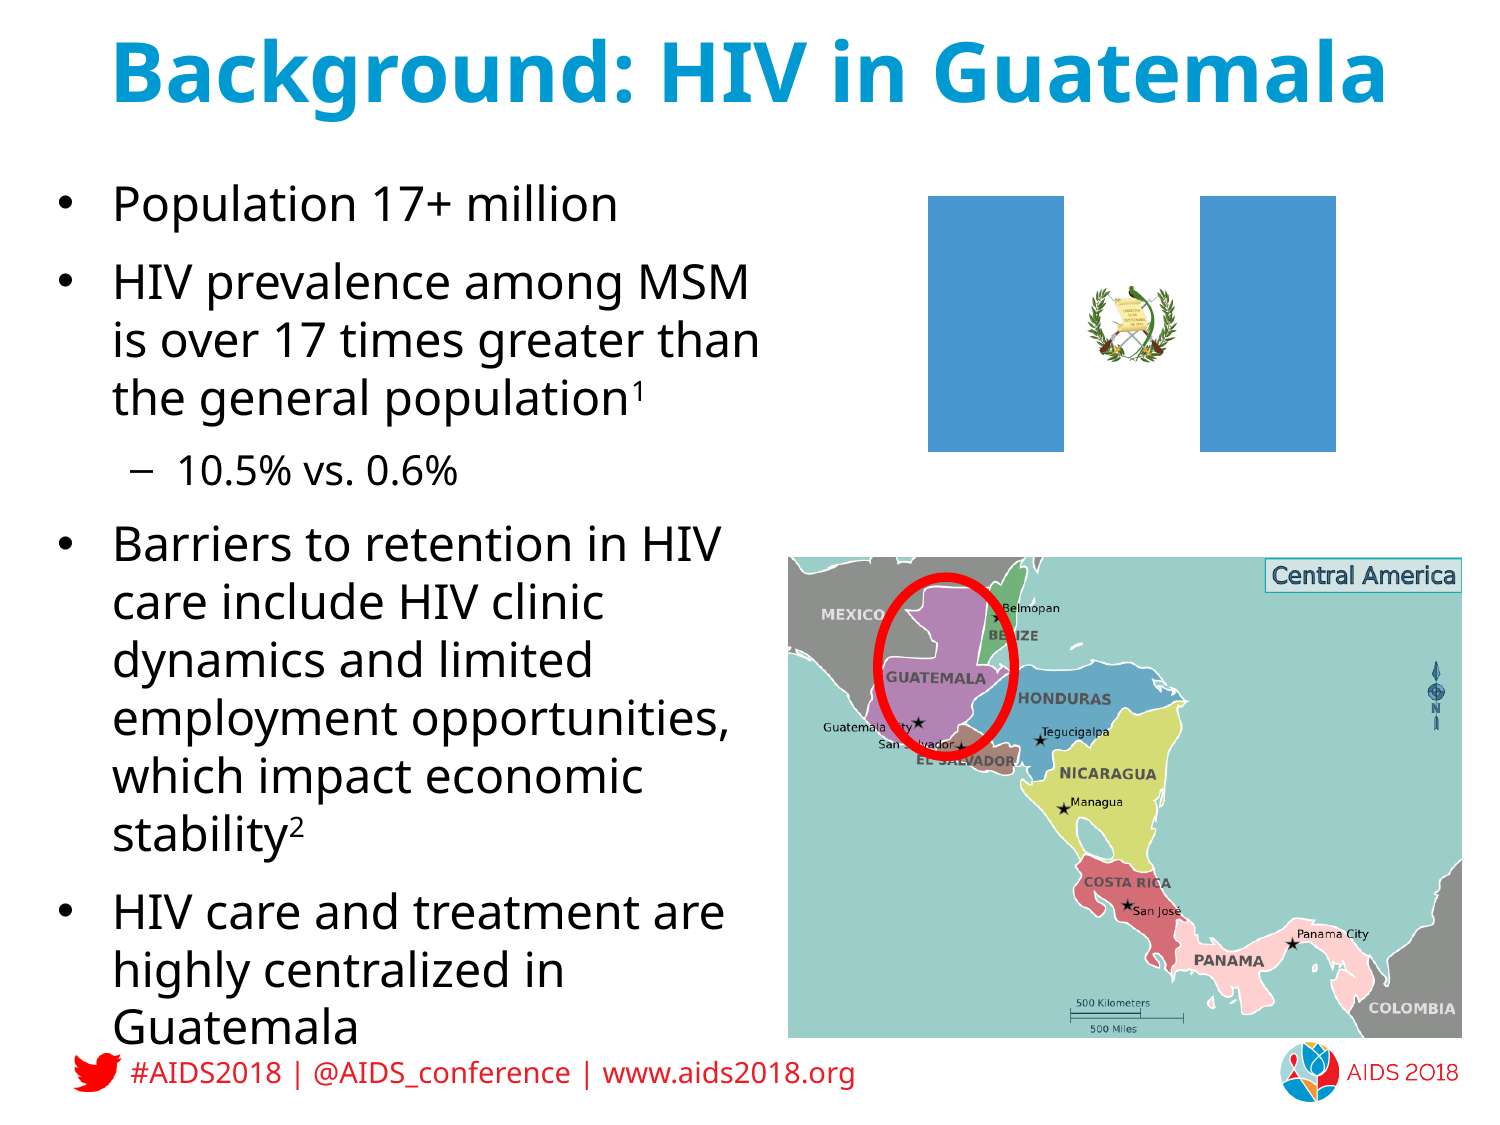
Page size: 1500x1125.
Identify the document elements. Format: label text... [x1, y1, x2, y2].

picture [1280, 1042, 1458, 1102]
picture [69, 1076, 125, 1100]
title Background: HIV in Guatemala [69, 0, 1431, 139]
picture [788, 556, 1462, 1038]
list Population 17+ million HIV prevalence among MSM is over 17 times greater than the general population1 10.5% vs. 0.6% Barriers to retention in HIV care include HIV clinic dynamics and limited employment opportunities, which impact economic stability2 HIV care and treatment are highly centralized in Guatemala [42, 165, 789, 1076]
picture [928, 196, 1336, 452]
